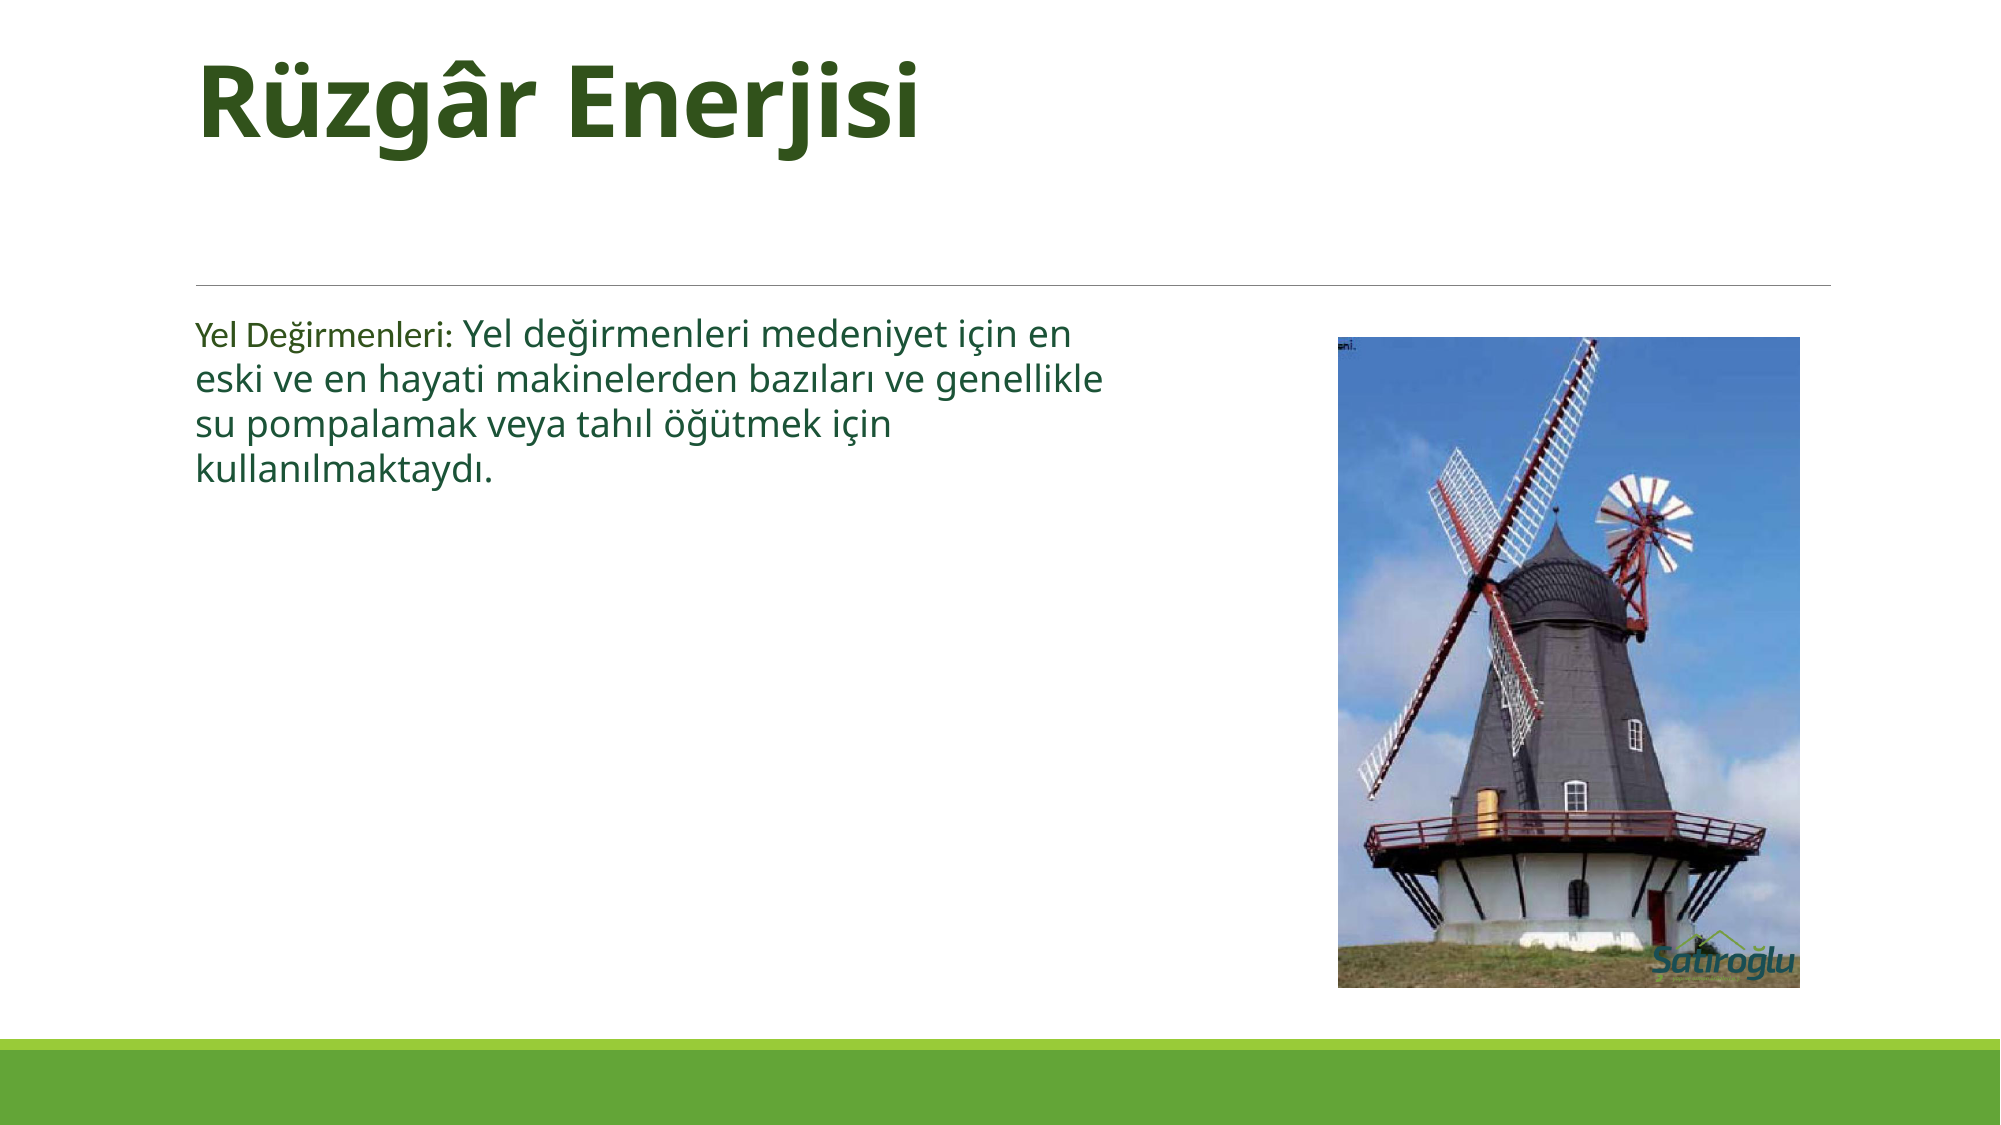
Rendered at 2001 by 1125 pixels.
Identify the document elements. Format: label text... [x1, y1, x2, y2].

title Rüzgâr Enerjisi [180, 47, 1830, 285]
picture [1337, 337, 1801, 989]
list Yel Değirmenleri: Yel değirmenleri medeniyet için en eski ve en hayati makinelerden bazıları ve genellikle su pompalamak veya tahıl öğütmek için kullanılmaktaydı. [180, 302, 1144, 963]
